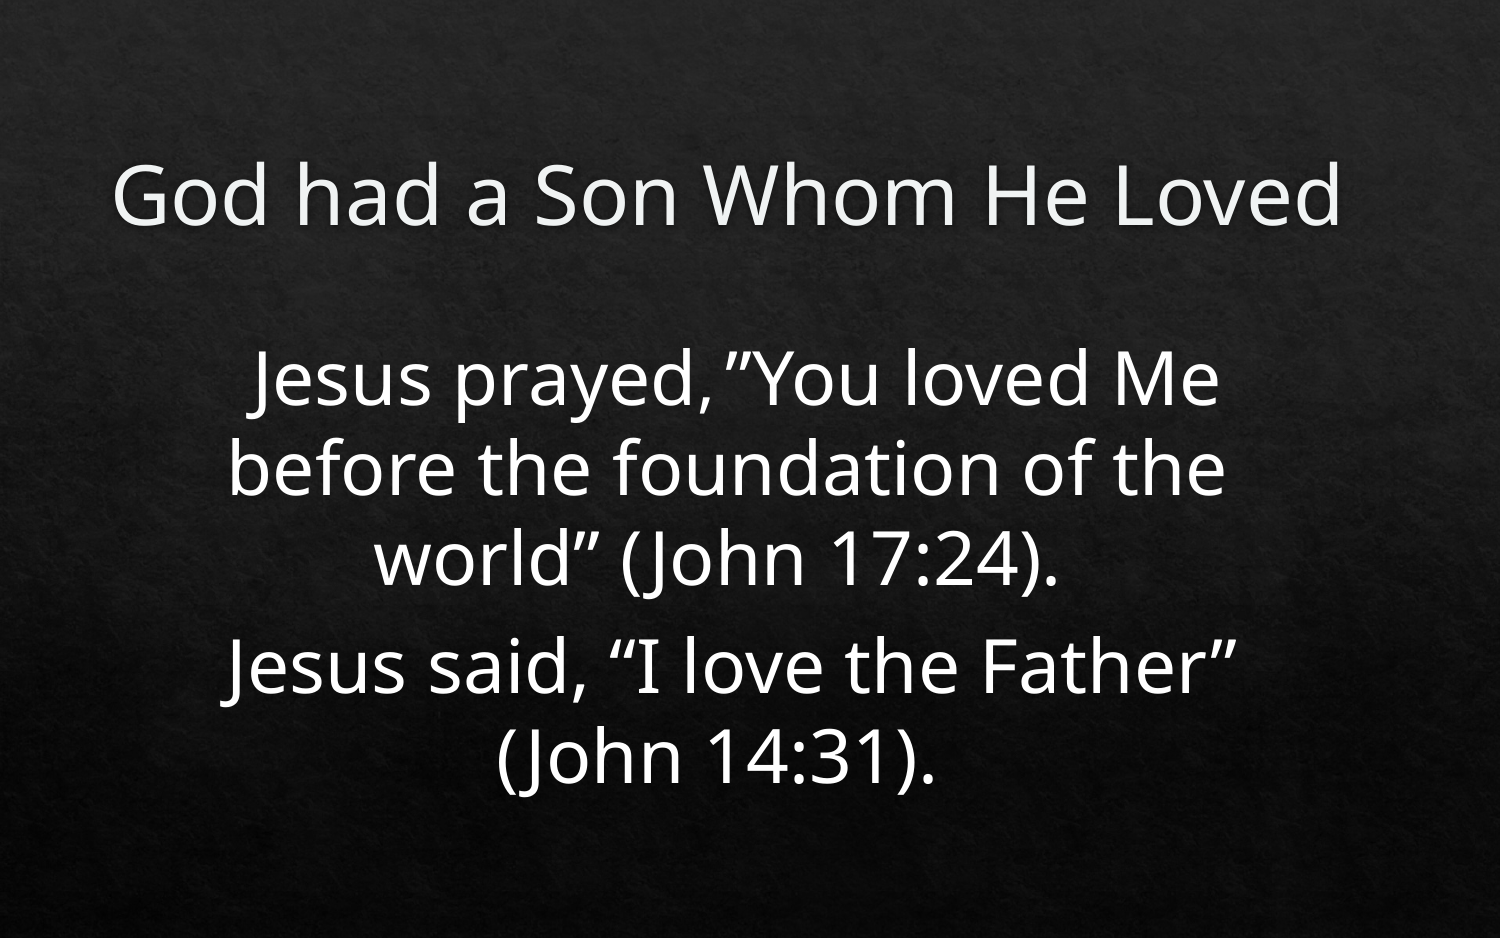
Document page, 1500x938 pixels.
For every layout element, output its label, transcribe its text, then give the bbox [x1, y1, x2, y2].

title God had a Son Whom He Loved [0, 88, 1500, 295]
text_box Jesus said, “I love the Father” (John 14:31). [123, 611, 1332, 806]
text_box Jesus prayed, ”You loved Me before the foundation of the world” (John 17:24). [123, 323, 1332, 609]
